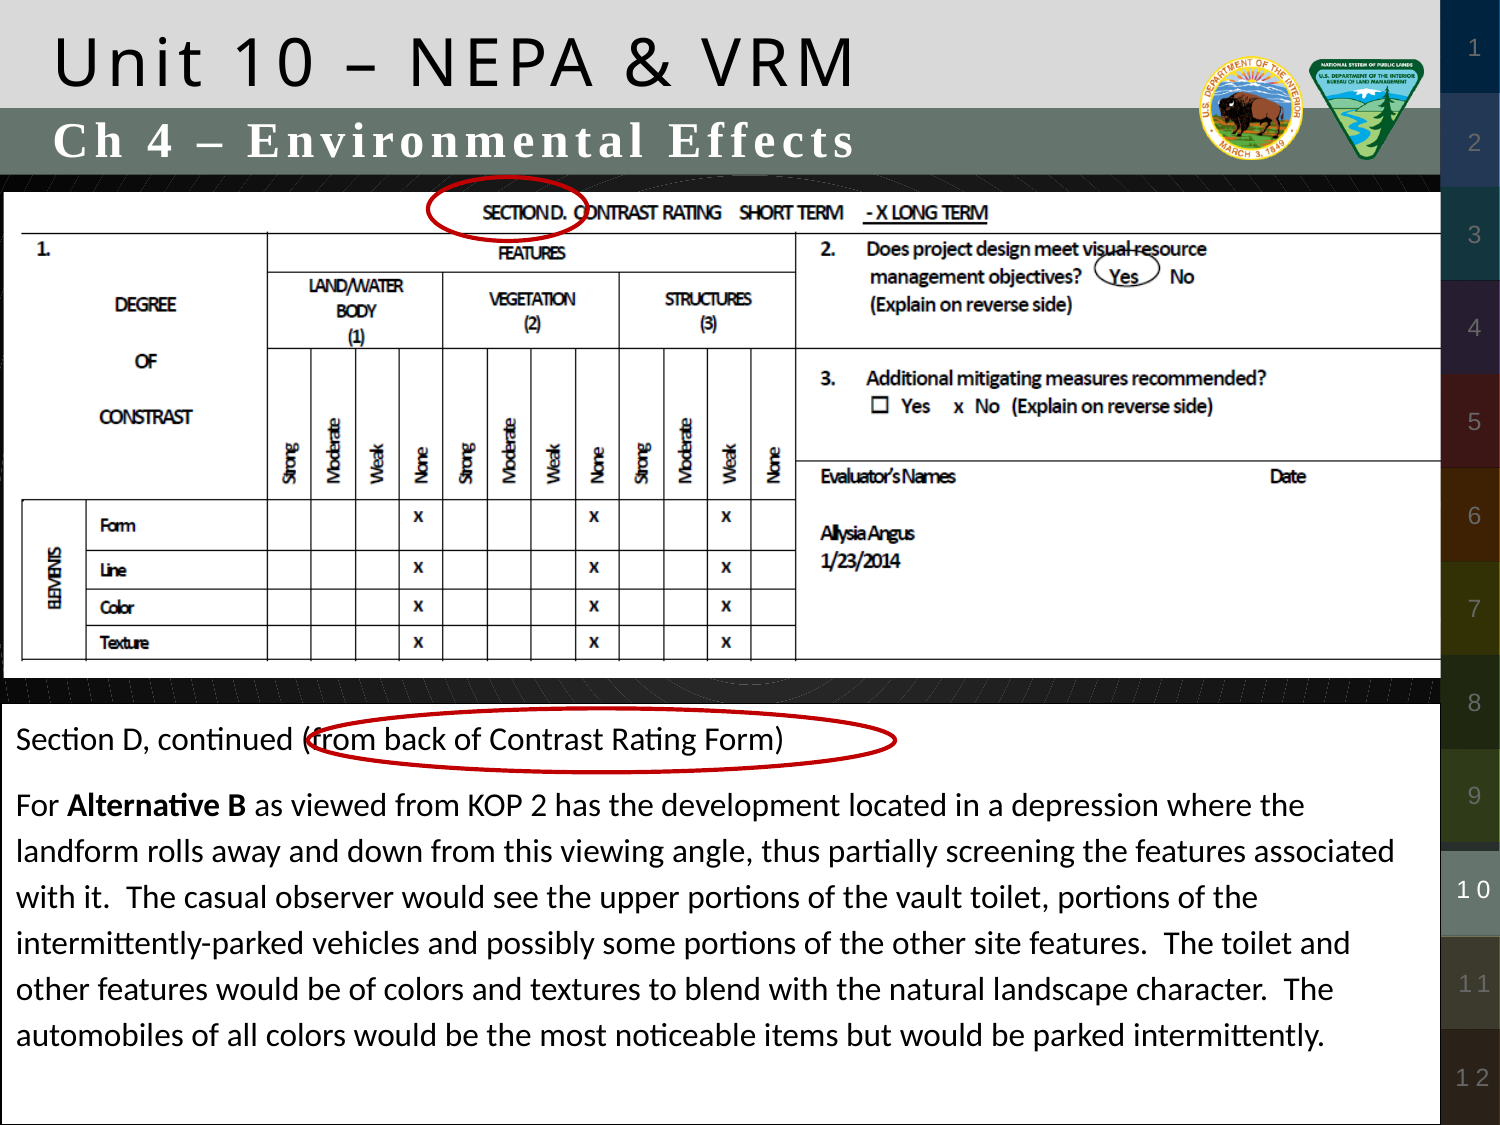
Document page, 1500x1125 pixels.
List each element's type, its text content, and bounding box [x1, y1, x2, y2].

list Ch 4 – Environmental Effects [37, 99, 1200, 177]
picture [1200, 56, 1303, 160]
picture [1309, 59, 1424, 160]
text_box [1440, 0, 1500, 851]
text_box [439, 174, 577, 190]
text_box Section D, continued (from back of Contrast Rating Form) For Alternative B as viewed from KOP 2 has the development located in a depression where the landform rolls away and down from this viewing angle, thus partially screening the features associated with it. The casual observer would see the upper portions of the vault toilet, portions of the intermittently-parked vehicles and possibly some portions of the other site features. The toilet and other features would be of colors and textures to blend with the natural landscape character. The automobiles of all colors would be the most noticeable items but would be parked intermittently. [1, 703, 1441, 1125]
text_box [1441, 936, 1500, 1125]
text_box [305, 706, 898, 775]
picture [3, 191, 1441, 679]
list Unit 10 – NEPA & VRM [37, 12, 1200, 99]
